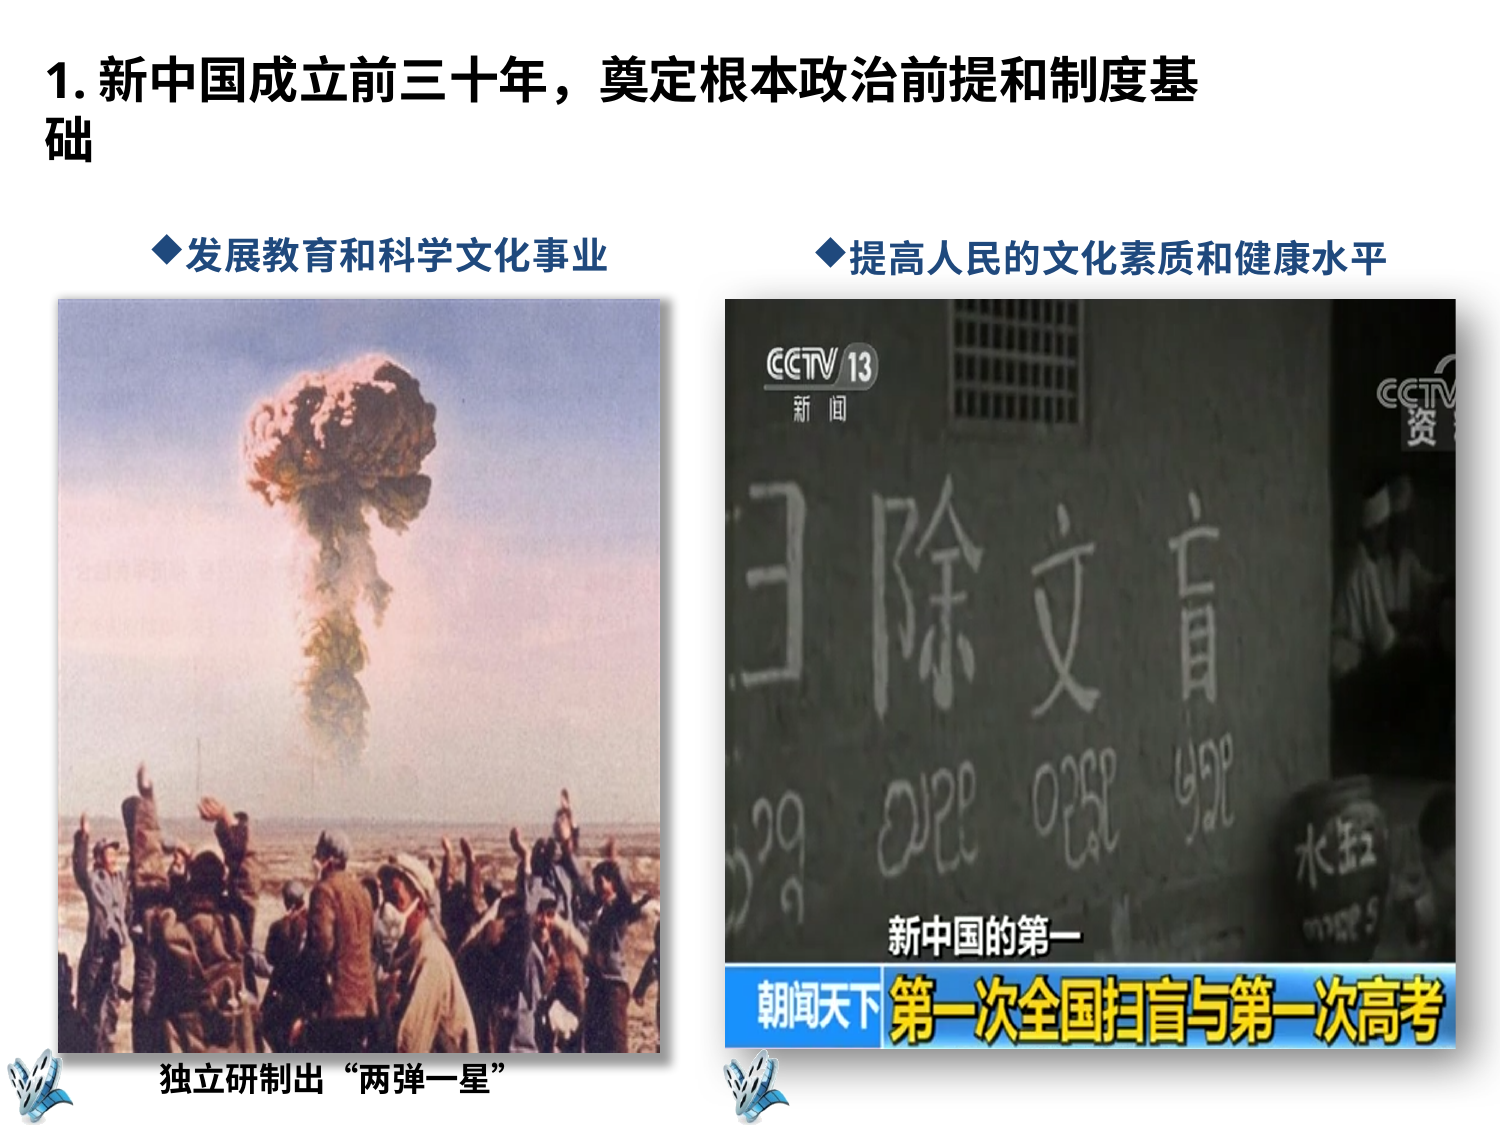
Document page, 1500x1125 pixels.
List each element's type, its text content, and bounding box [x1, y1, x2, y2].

text_box 1.新中国成立前三十年，奠定根本政治前提和制度基础 [29, 41, 1256, 177]
picture [0, 299, 660, 1125]
text_box 发展教育和科学文化事业 [58, 202, 792, 285]
text_box 独立研制出“两弹一星” [138, 1061, 547, 1108]
picture [715, 299, 1456, 1125]
text_box 提高人民的文化素质和健康水平 [792, 205, 1455, 283]
